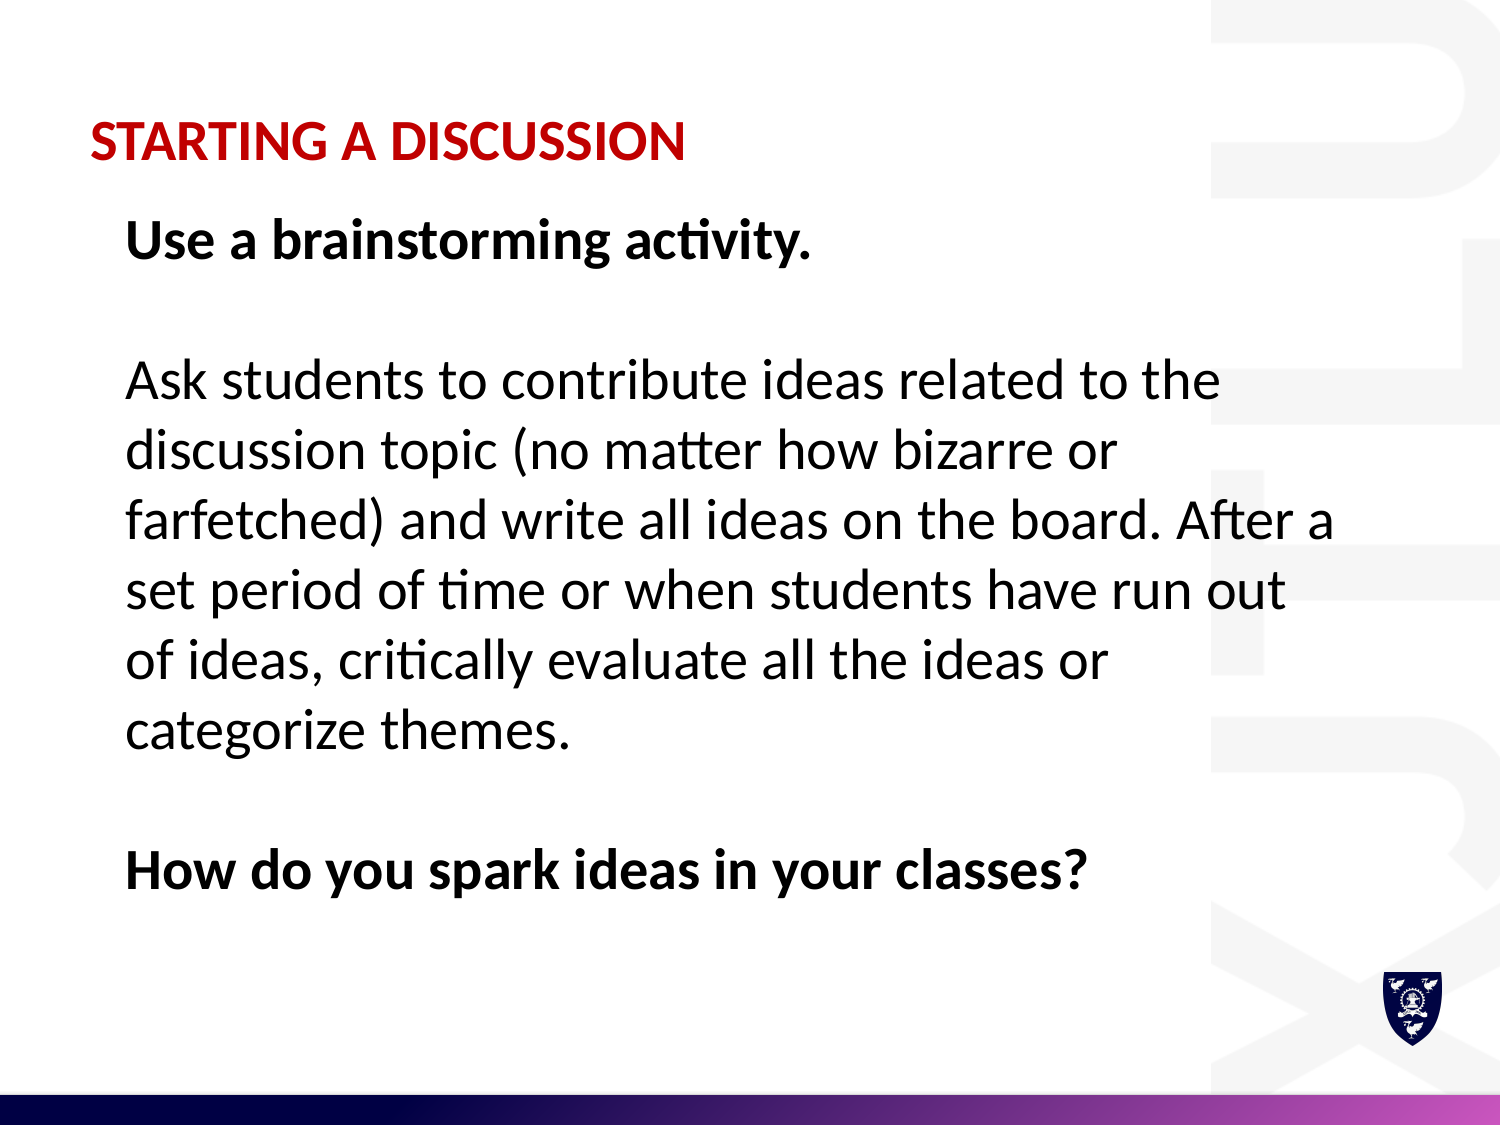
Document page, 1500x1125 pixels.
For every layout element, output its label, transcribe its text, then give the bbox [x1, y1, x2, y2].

text_box [0, 1094, 1205, 1125]
picture [1210, 0, 1500, 1125]
title Starting a discussion [75, 43, 1205, 231]
text_box Use a brainstorming activity. Ask students to contribute ideas related to the discussion topic (no matter how bizarre or farfetched) and write all ideas on the board. After a set period of time or when students have run out of ideas, critically evaluate all the ideas or categorize themes. How do you spark ideas in your classes? [110, 194, 1205, 1010]
